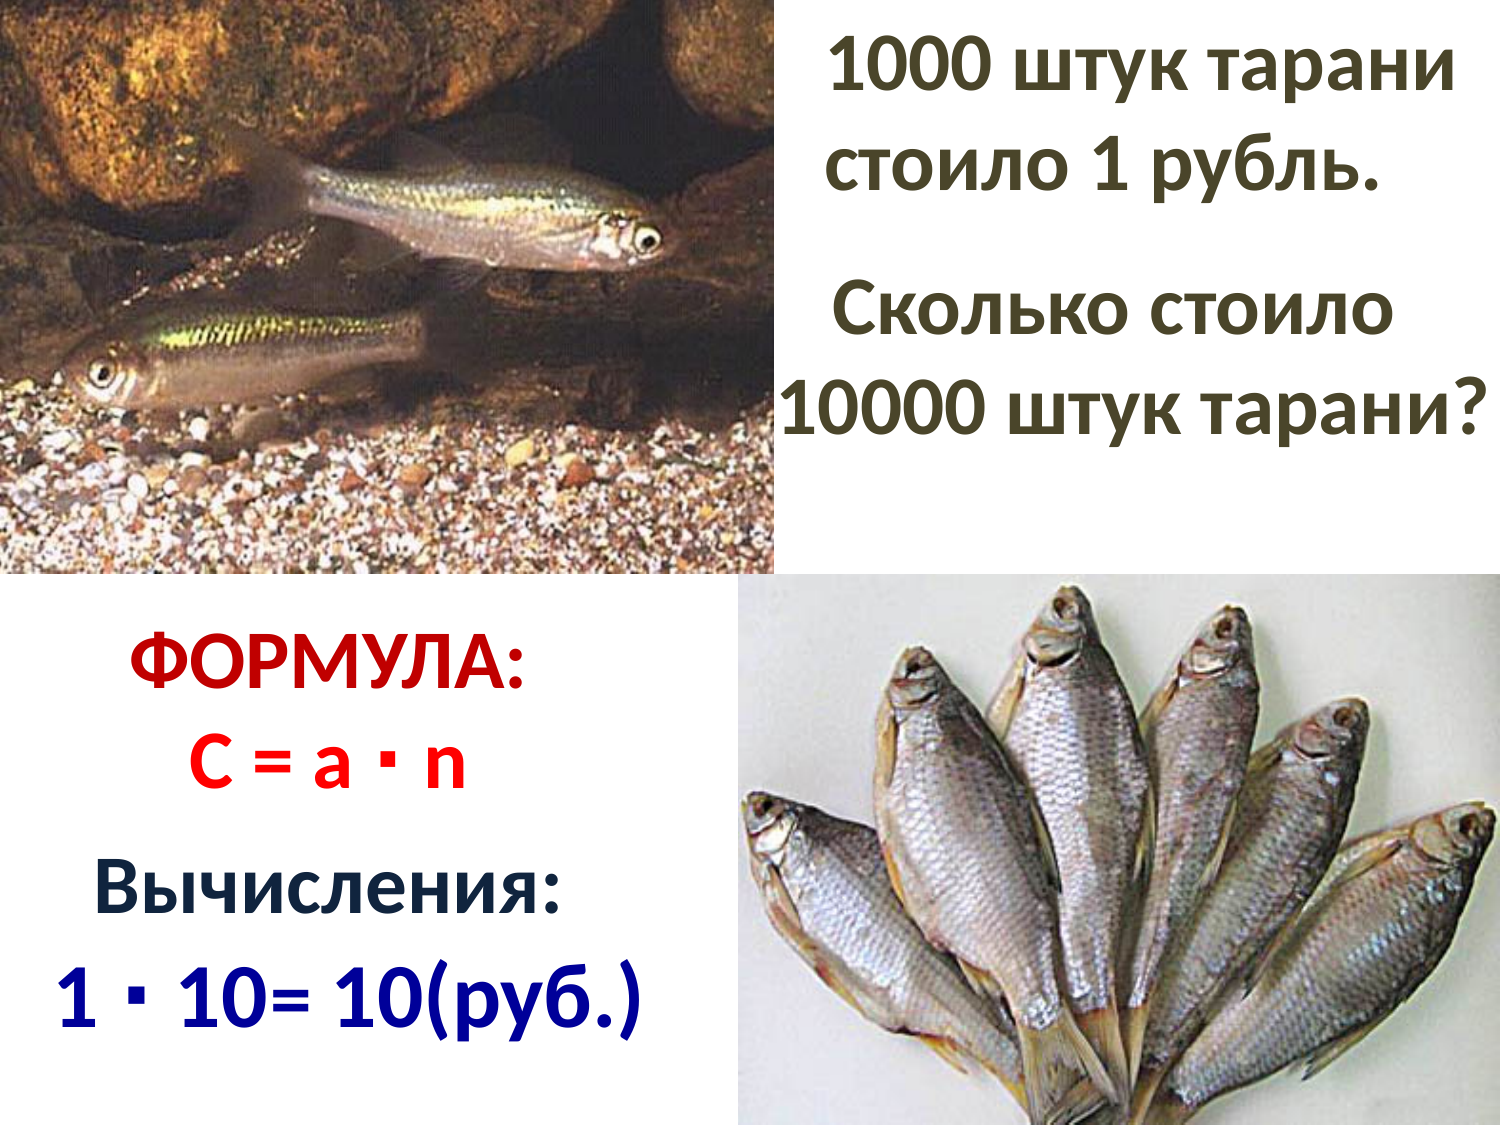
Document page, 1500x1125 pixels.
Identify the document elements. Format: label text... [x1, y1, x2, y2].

text_box Вычисления: [79, 822, 579, 928]
text_box = 10(руб.) [255, 928, 661, 1054]
picture [0, 0, 1500, 1125]
text_box Сколько стоило 10000 штук тарани? [777, 243, 1500, 459]
text_box ФОРМУЛА: С = a ∙ n [114, 597, 544, 813]
text_box 1000 штук тарани стоило 1 рубль. [809, 0, 1493, 215]
text_box 1 ∙ 10 [37, 928, 255, 1054]
